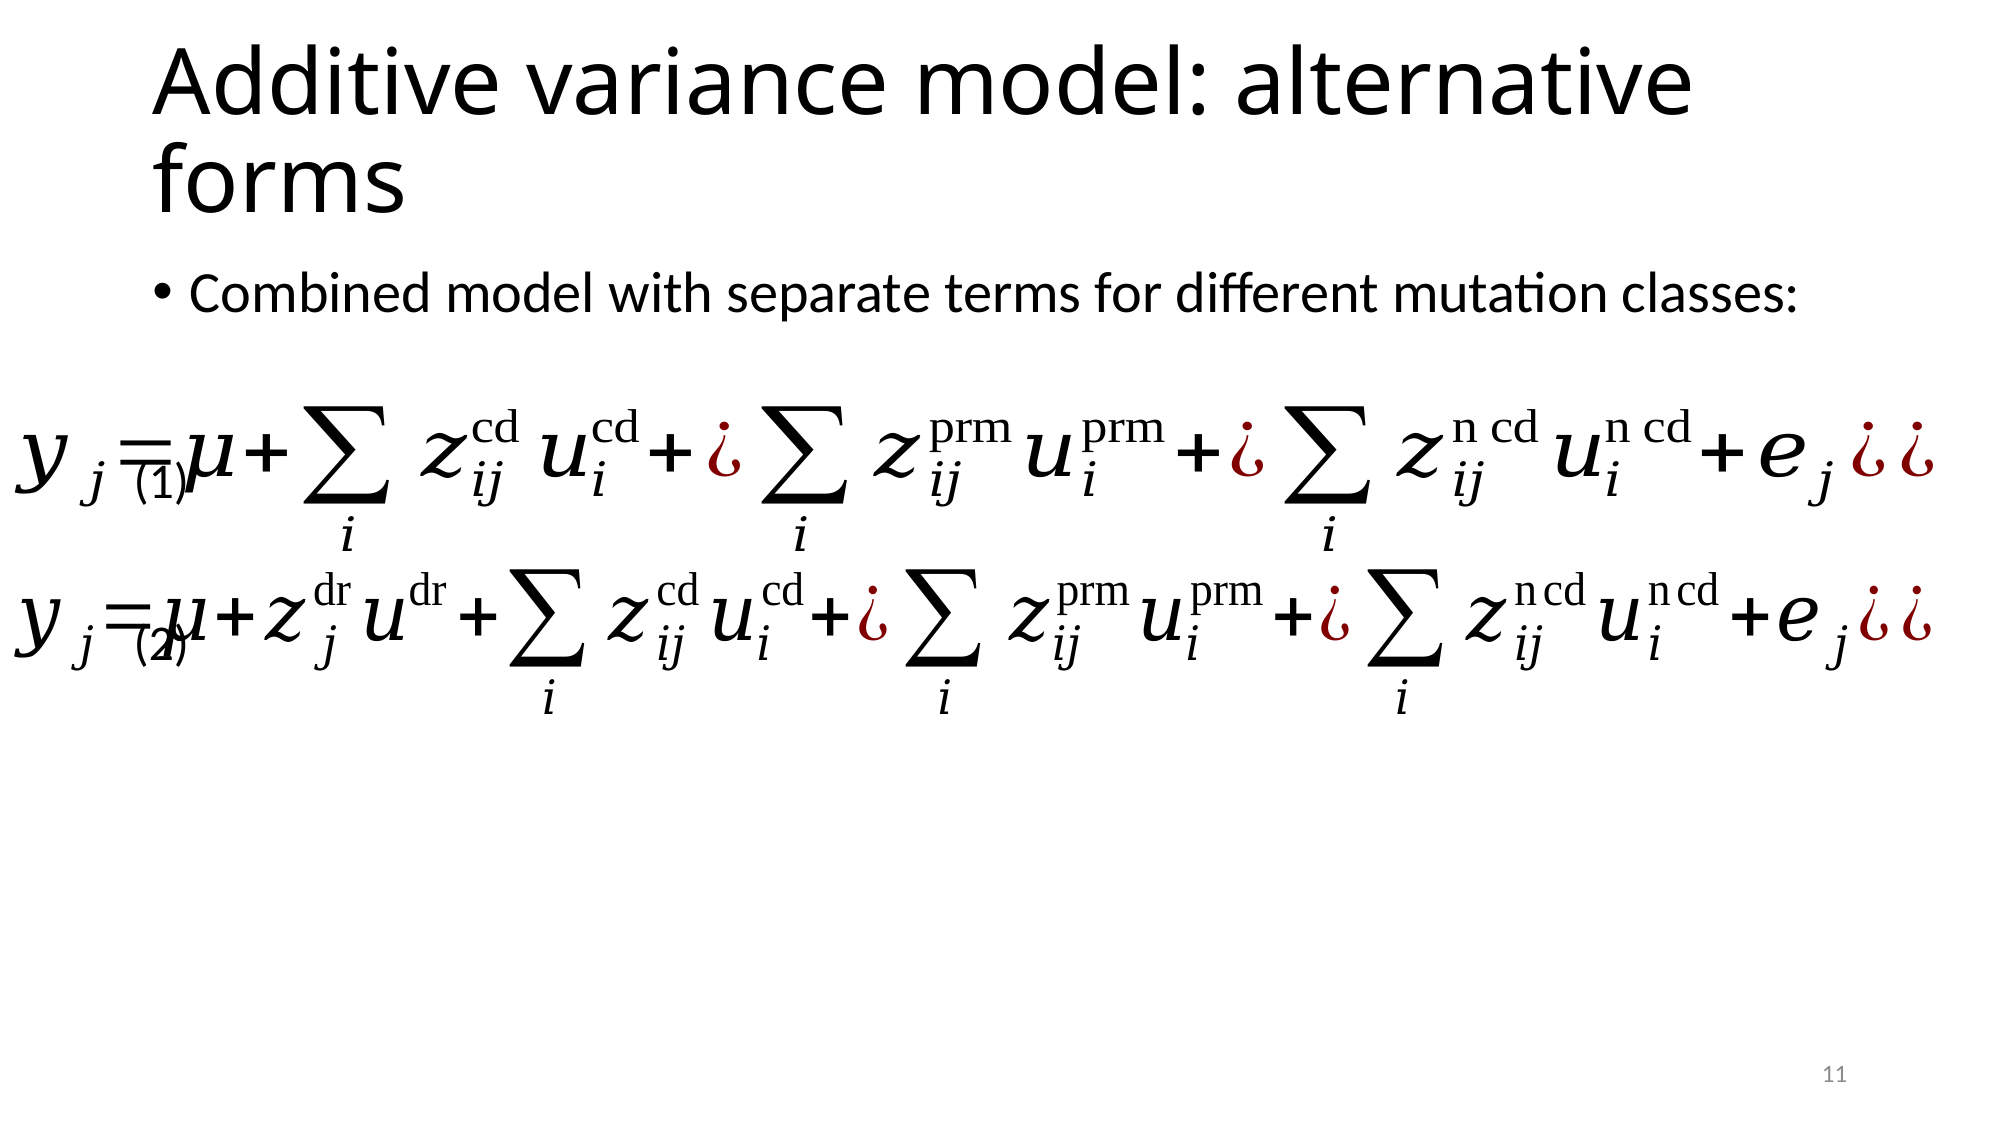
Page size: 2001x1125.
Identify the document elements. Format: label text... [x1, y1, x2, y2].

text_box (1) [118, 440, 252, 516]
text_box (2) [118, 602, 252, 678]
list Combined model with separate terms for different mutation classes: [137, 254, 1863, 969]
title Additive variance model: alternative forms [137, 43, 1863, 224]
slide_number 11 [1412, 1042, 1863, 1103]
